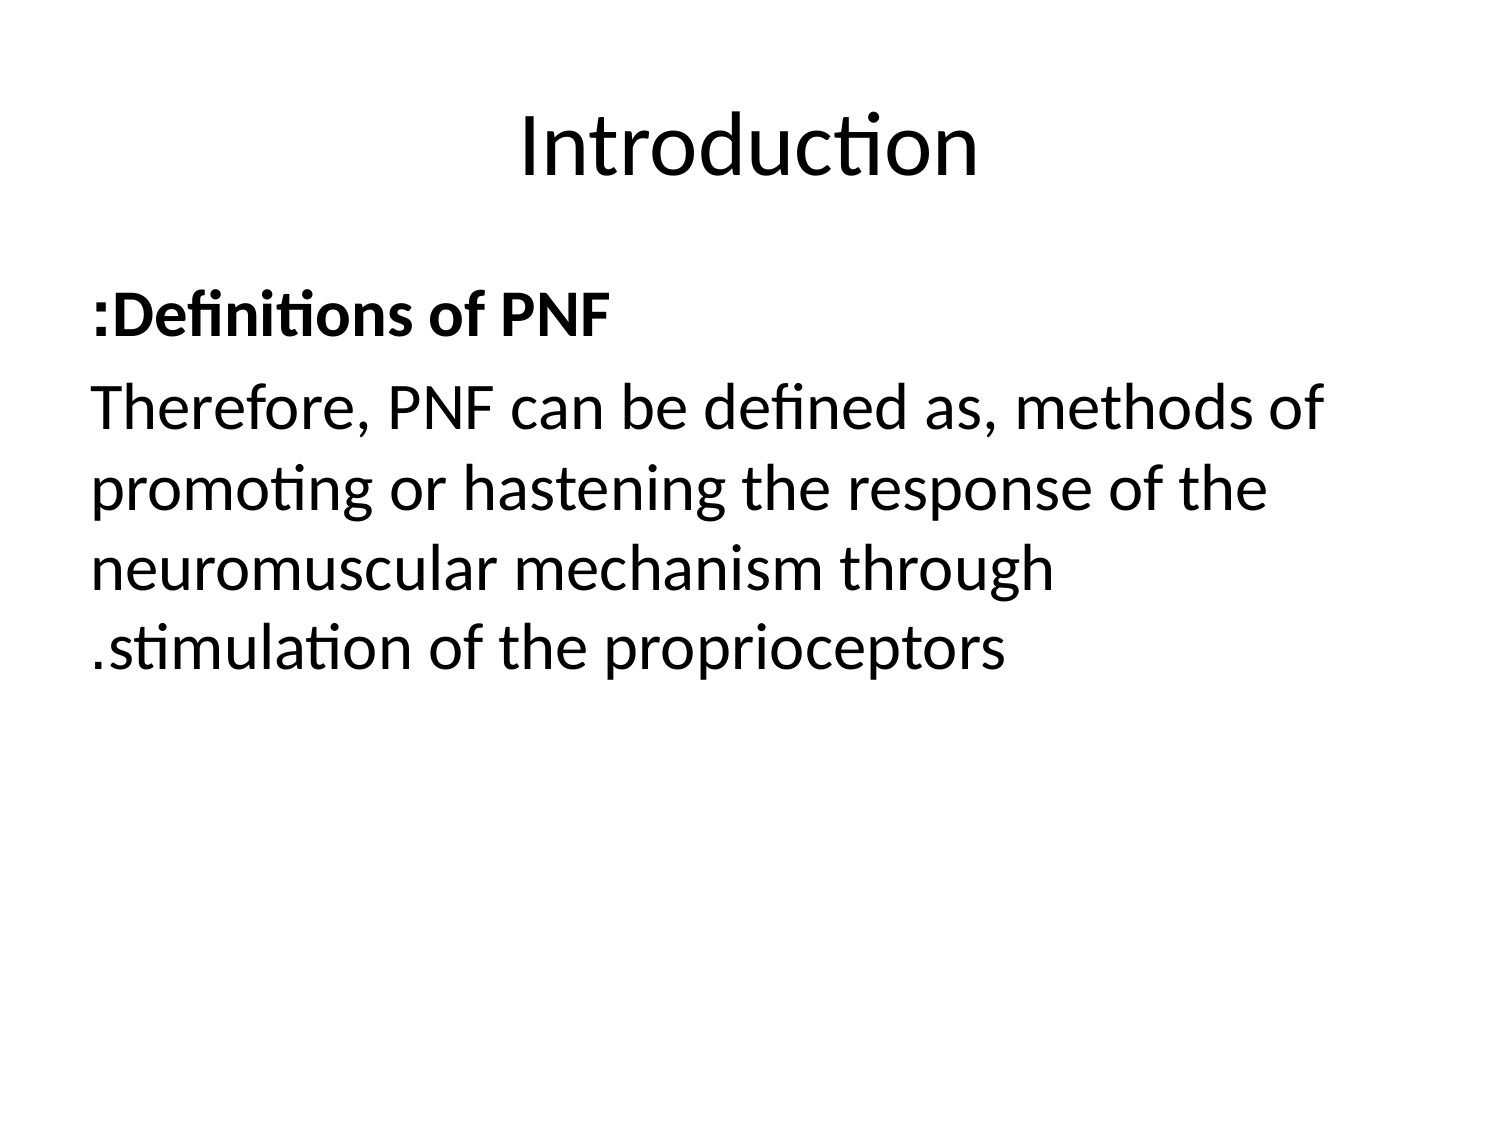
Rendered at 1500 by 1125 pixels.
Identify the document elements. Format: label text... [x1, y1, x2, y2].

title Introduction [74, 44, 1426, 233]
list Definitions of PNF: Therefore, PNF can be defined as, methods of promoting or hastening the response of the neuromuscular mechanism through stimulation of the proprioceptors. [74, 262, 1426, 1006]
